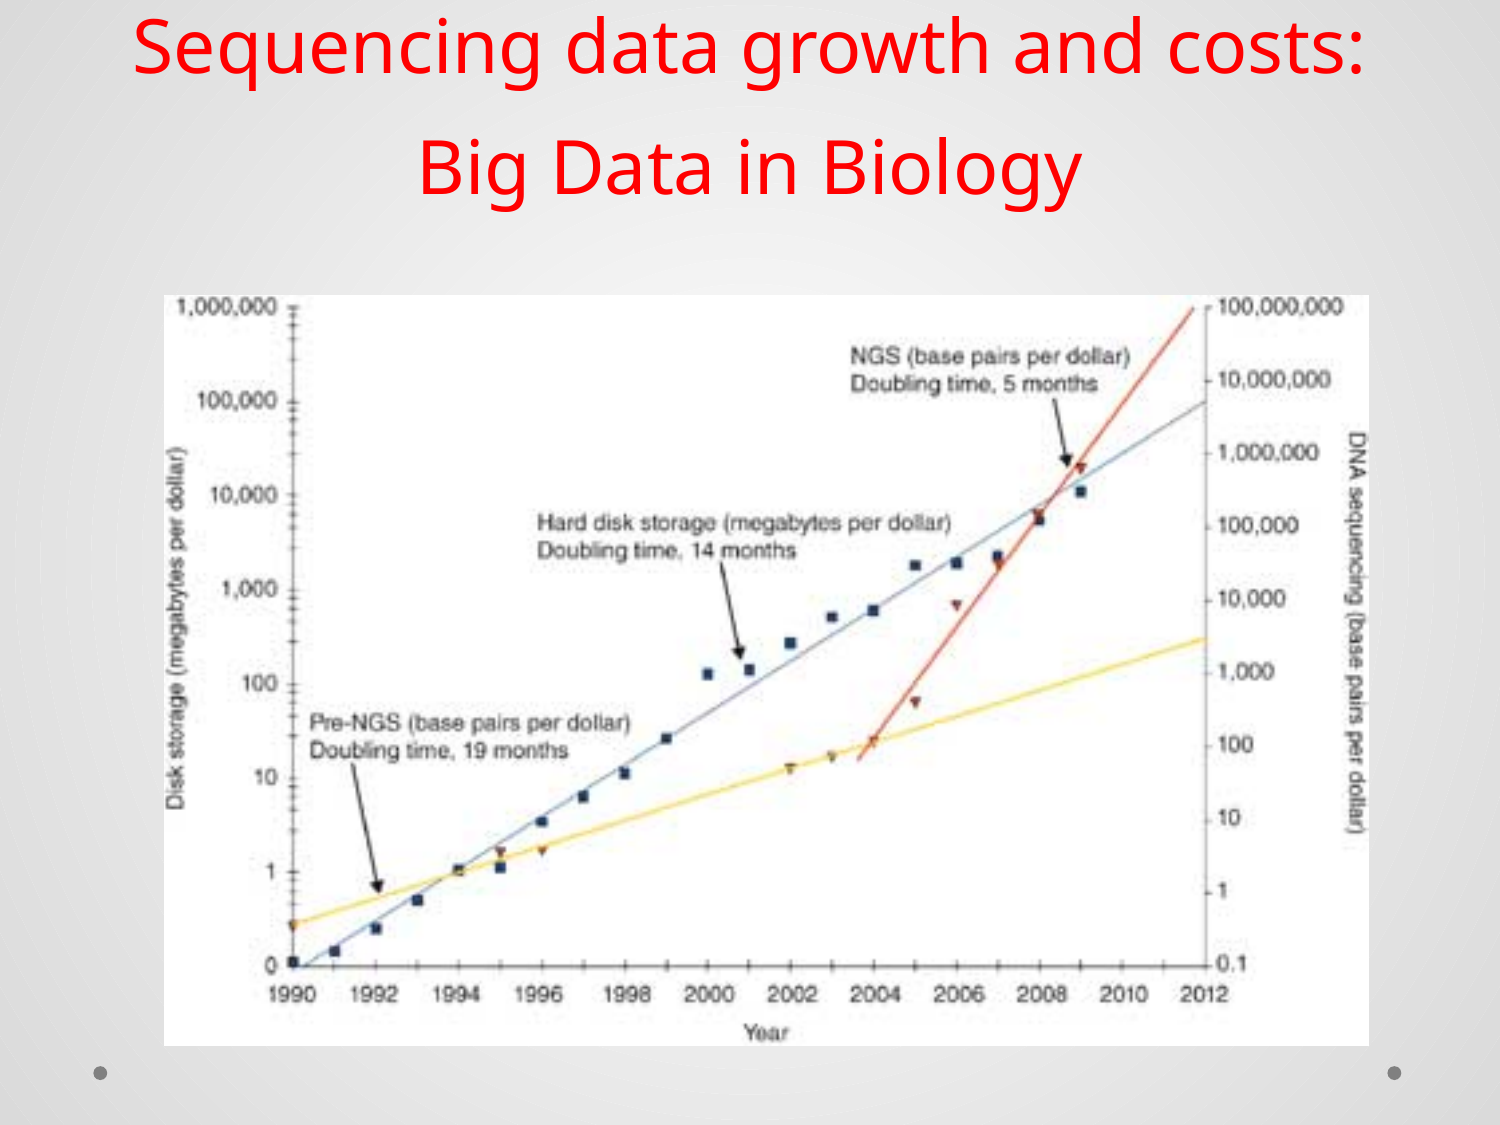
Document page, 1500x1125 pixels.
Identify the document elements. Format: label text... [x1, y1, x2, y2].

title Sequencing data growth and costs: Big Data in Biology [75, 52, 1425, 217]
picture [163, 295, 1369, 1046]
